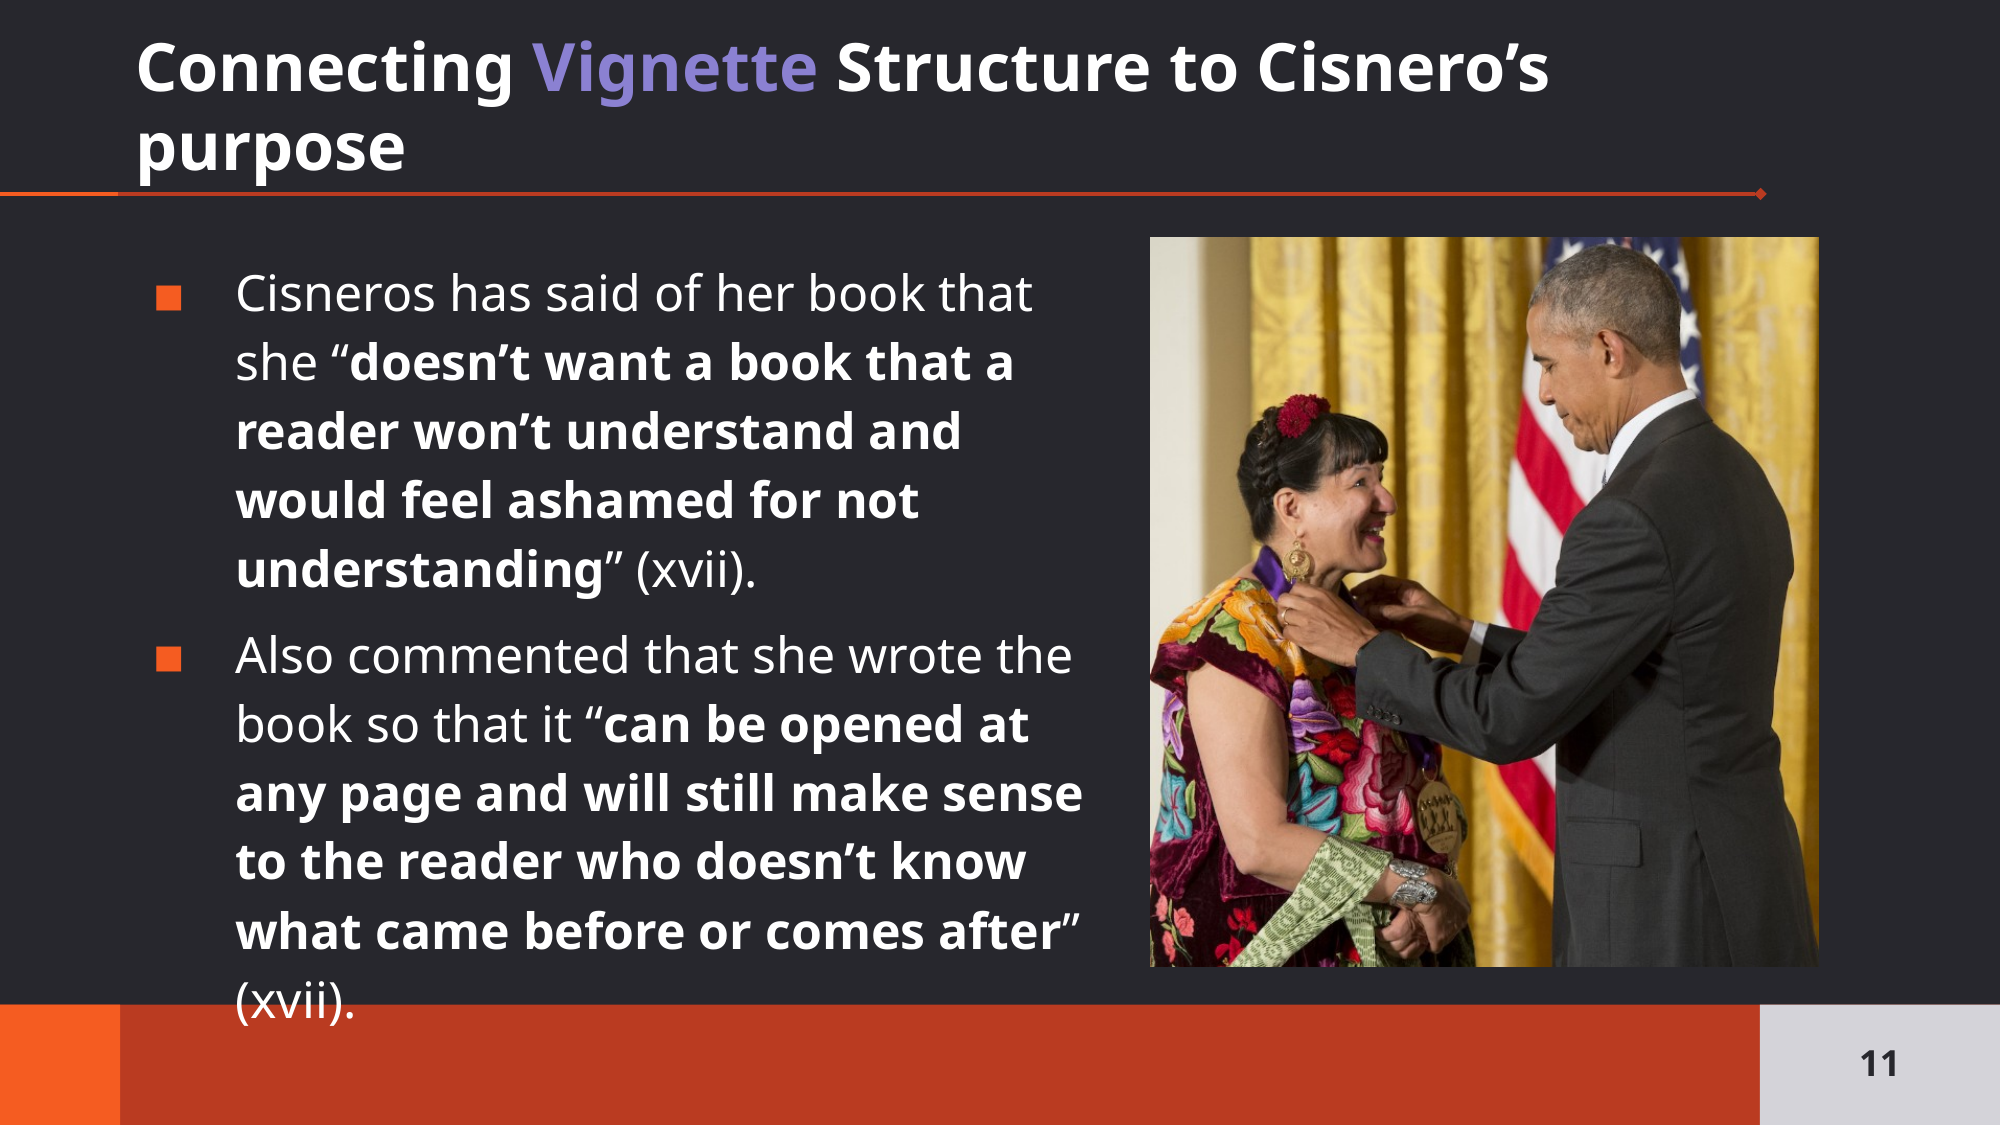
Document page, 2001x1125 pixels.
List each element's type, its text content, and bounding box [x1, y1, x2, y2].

list Cisneros has said of her book that she “doesn’t want a book that a reader won’t understand and would feel ashamed for not understanding” (xvii). Also commented that she wrote the book so that it “can be opened at any page and will still make sense to the reader who doesn’t know what came before or comes after” (xvii). [120, 237, 1127, 882]
title Connecting Vignette Structure to Cisnero’s purpose [120, 79, 1820, 200]
slide_number 11 [1759, 1004, 2000, 1125]
picture [1150, 237, 1820, 967]
